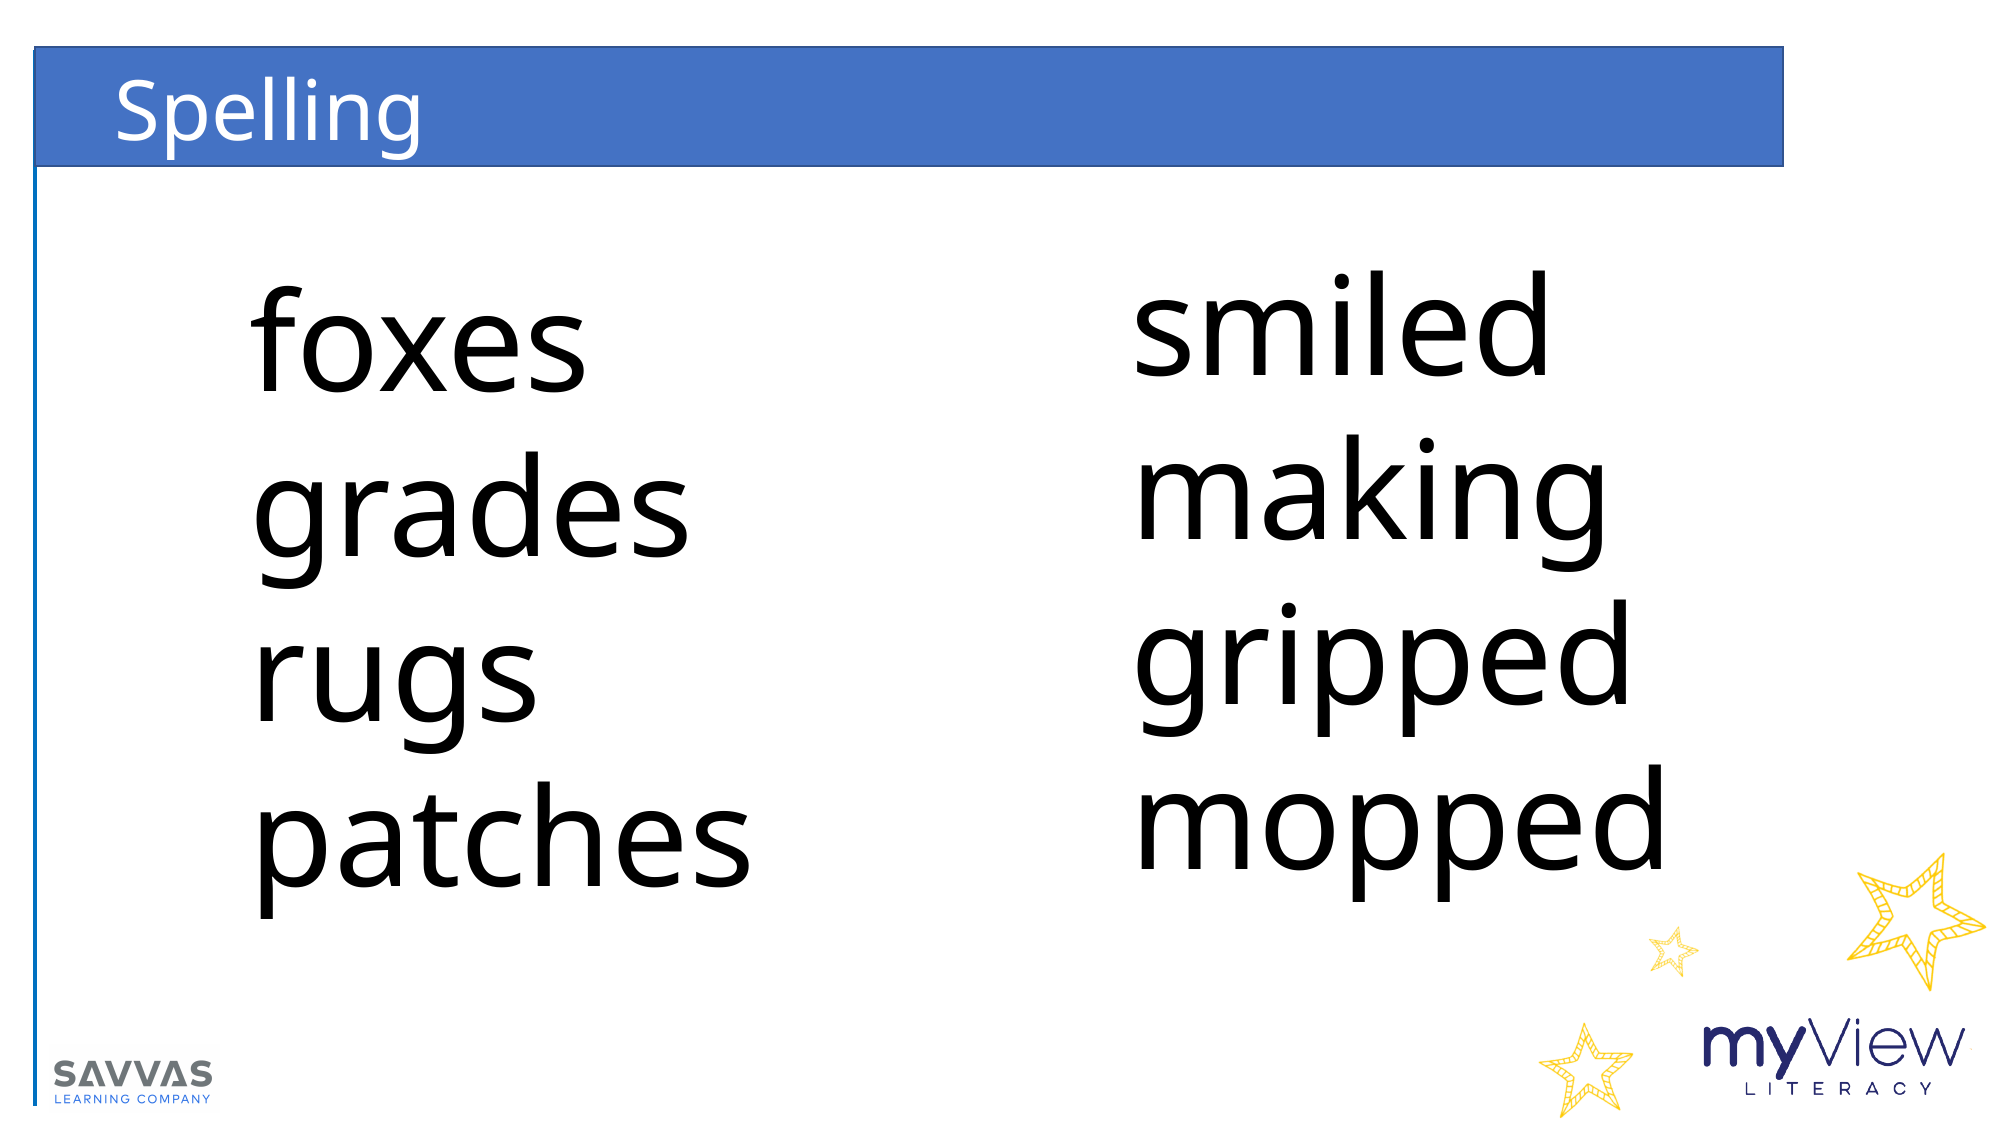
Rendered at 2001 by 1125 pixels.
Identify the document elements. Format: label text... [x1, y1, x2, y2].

picture [1520, 814, 2000, 1125]
picture [48, 1043, 220, 1113]
text_box foxes grades rugs patches [234, 246, 845, 1086]
text_box Spelling [34, 46, 1784, 167]
text_box smiled making gripped mopped [1115, 229, 1755, 1070]
